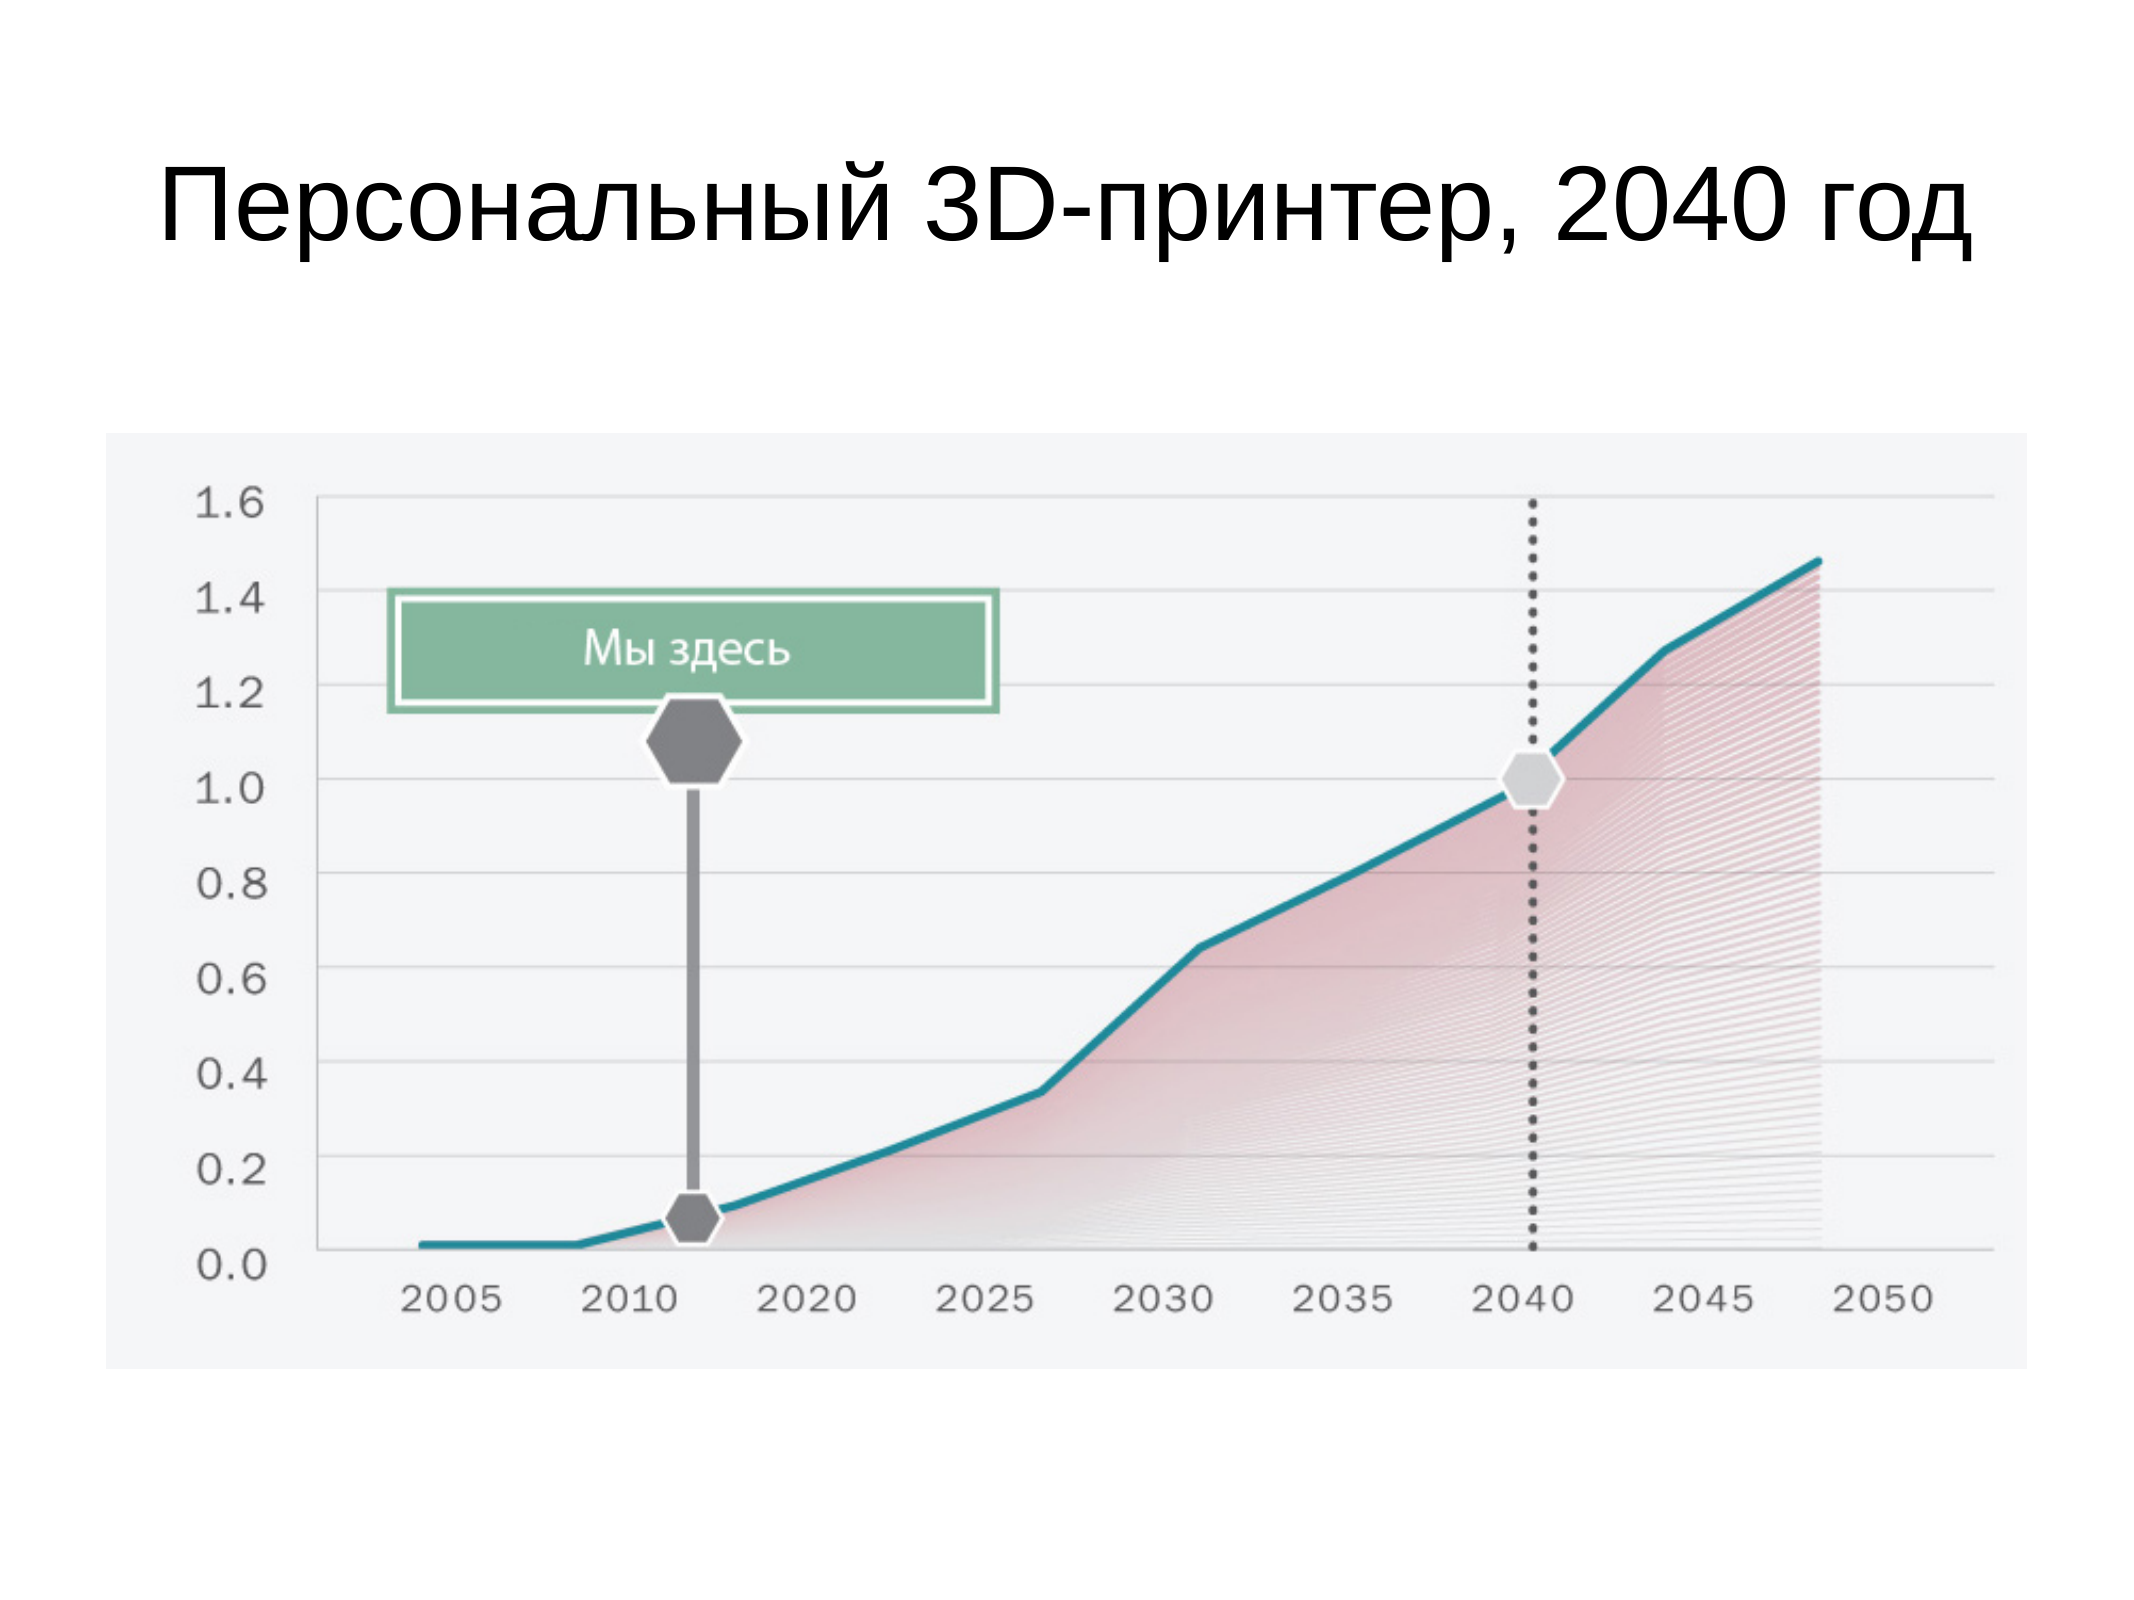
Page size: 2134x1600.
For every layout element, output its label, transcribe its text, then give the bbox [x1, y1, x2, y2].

title Персональный 3D-принтер, 2040 год [106, 64, 2027, 331]
picture [106, 433, 2027, 1369]
